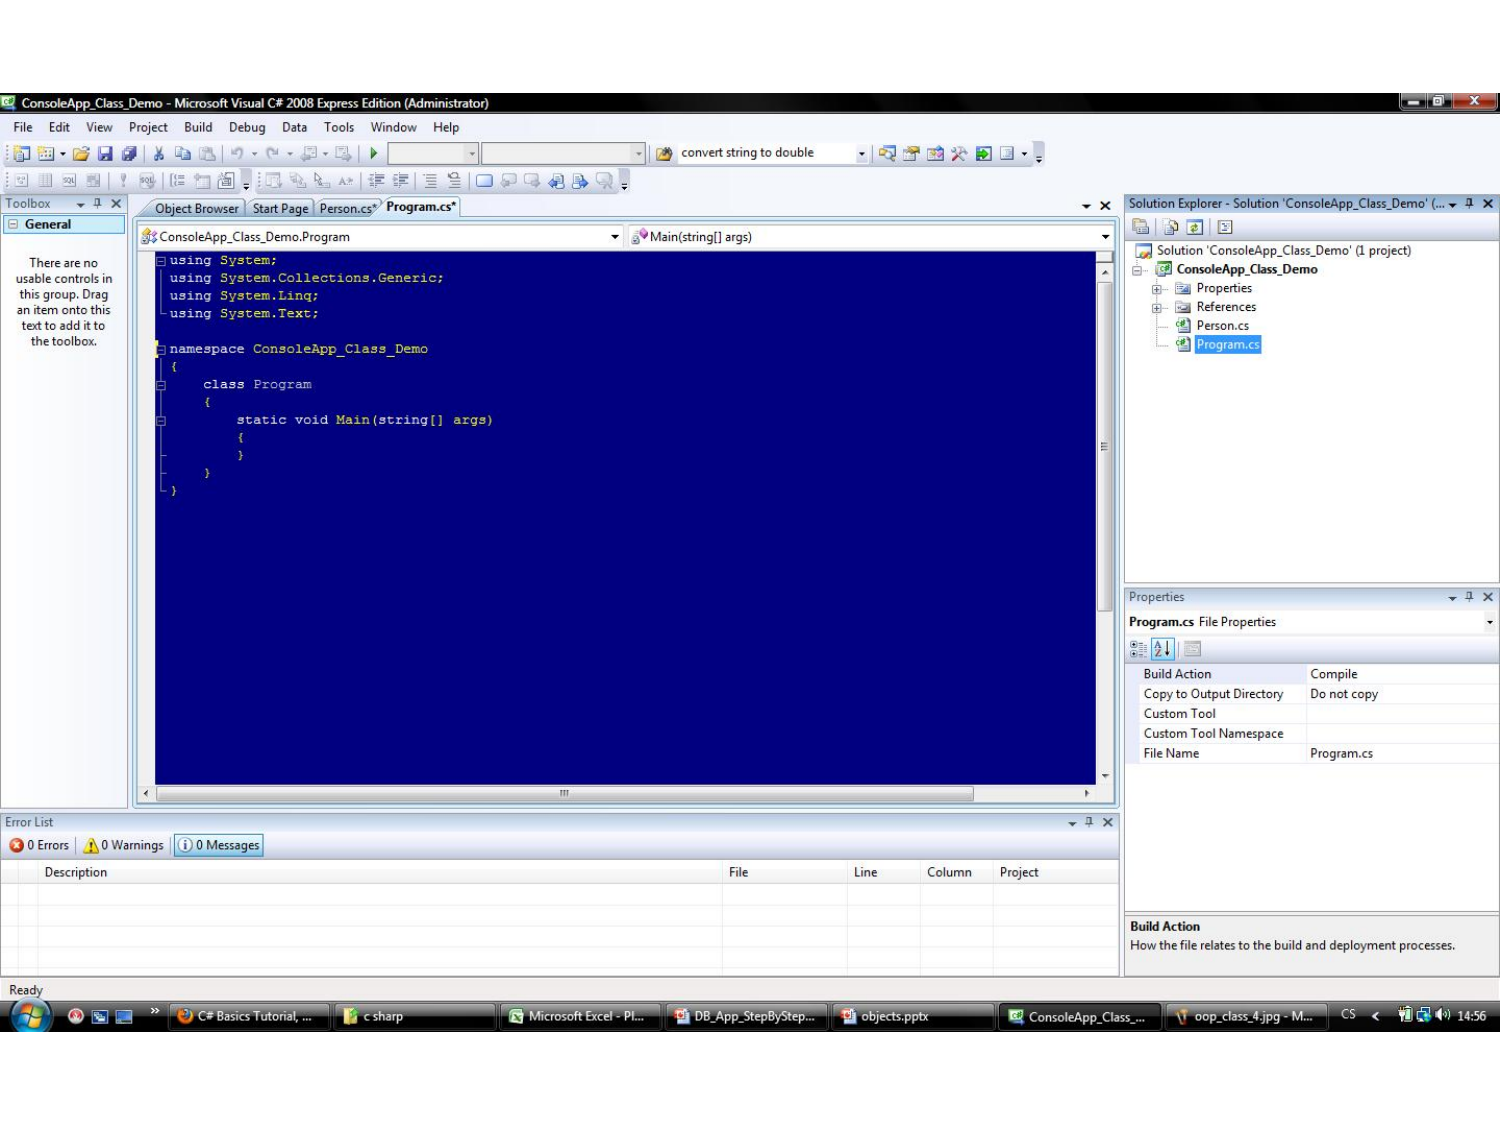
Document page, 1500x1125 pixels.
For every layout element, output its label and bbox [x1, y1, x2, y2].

picture [0, 93, 1500, 1032]
